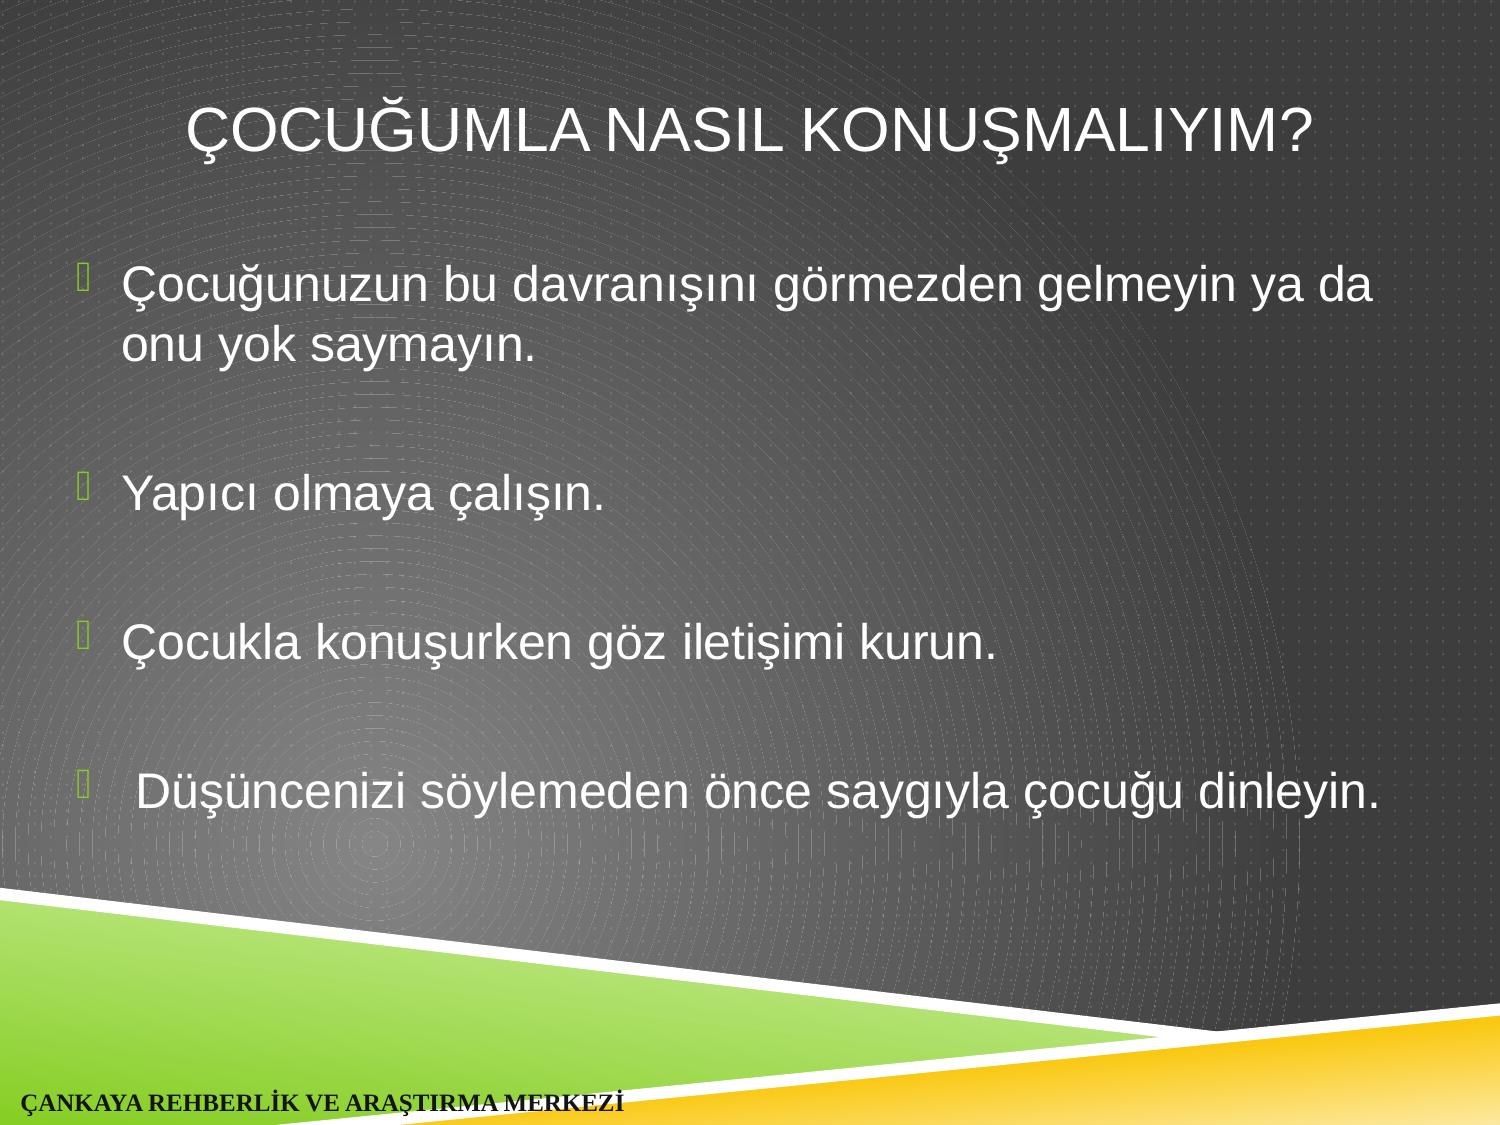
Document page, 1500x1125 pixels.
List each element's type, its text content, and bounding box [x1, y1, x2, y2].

text_box ÇANKAYA REHBERLİK VE ARAŞTIRMA MERKEZİ [5, 1078, 762, 1124]
title ÇOCUĞUMLA NASIL KONUŞMALIYIM? [112, 45, 1388, 209]
list Çocuğunuzun bu davranışını görmezden gelmeyin ya da onu yok saymayın. Yapıcı olmaya çalışın. Çocukla konuşurken göz iletişimi kurun. Düşüncenizi söylemeden önce saygıyla çocuğu dinleyin. [64, 243, 1436, 898]
